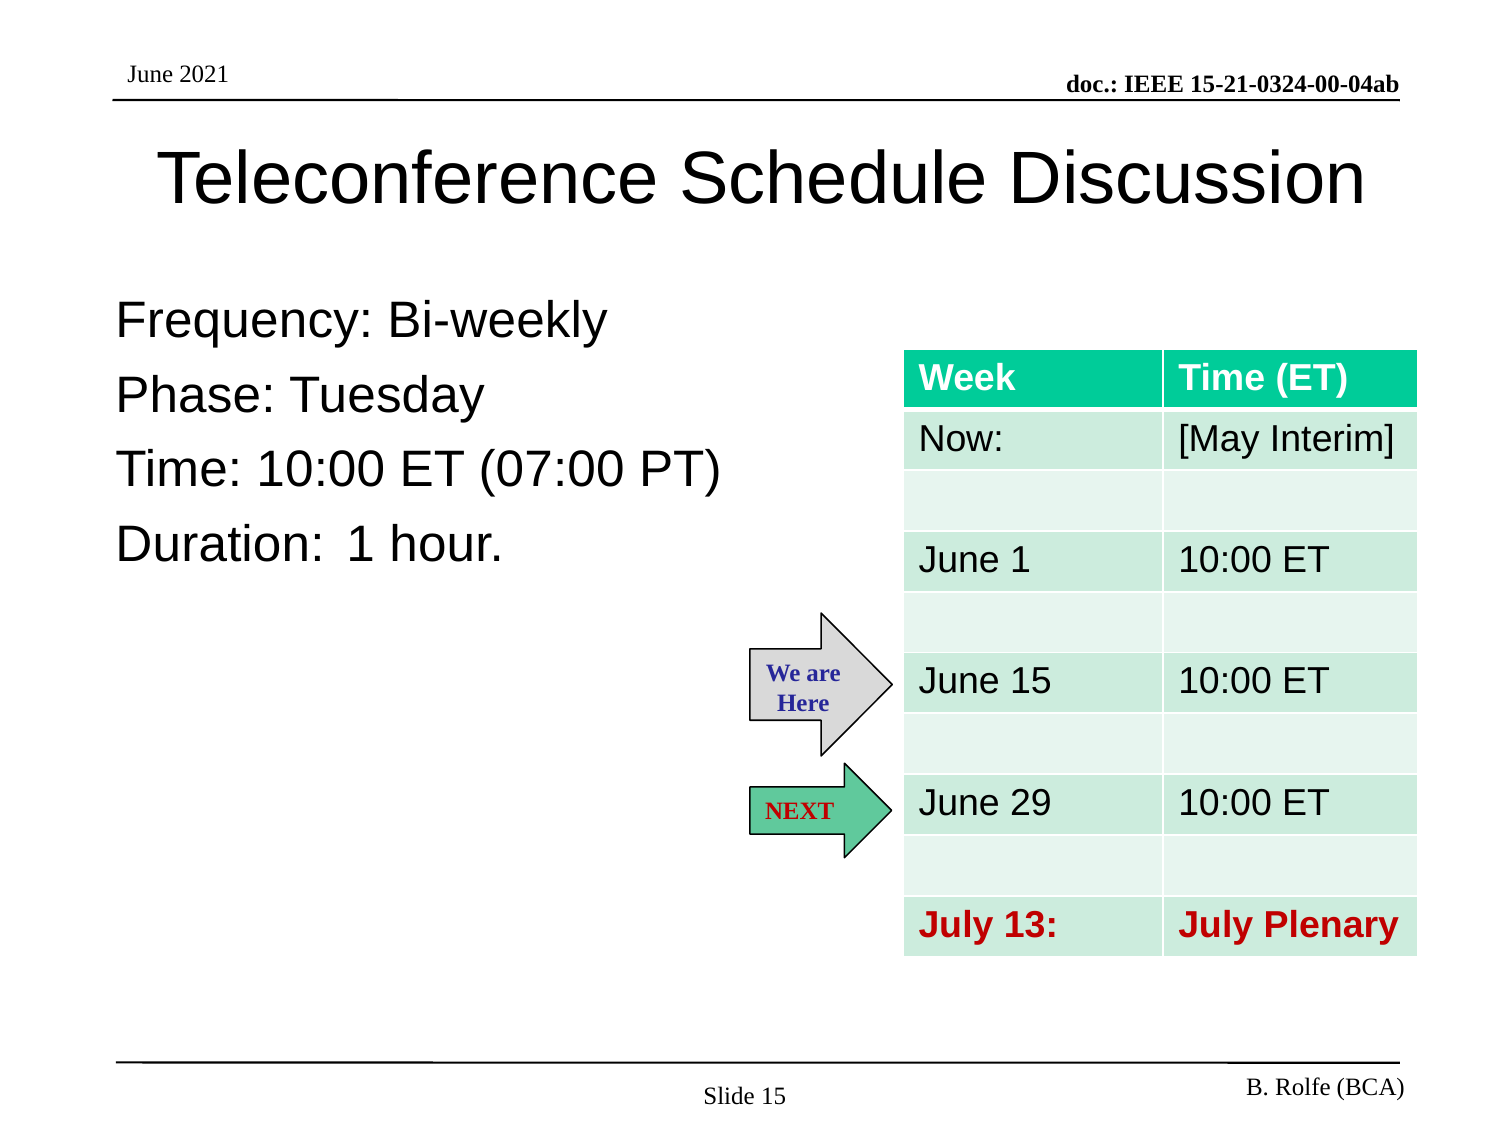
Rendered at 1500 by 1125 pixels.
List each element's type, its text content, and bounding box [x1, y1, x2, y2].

table_cell [1164, 471, 1417, 530]
list Frequency: Bi-weekly Phase: Tuesday Time: 10:00 ET (07:00 PT) Duration: 1 hour. [100, 278, 892, 656]
table_header Time (ET) [1164, 350, 1417, 407]
table_cell [904, 714, 1162, 773]
table_cell June 29 [904, 775, 1162, 834]
table_cell 10:00 ET [1164, 775, 1417, 834]
table_cell [1164, 836, 1417, 895]
slide_number Slide 15 [690, 1075, 799, 1115]
table_cell [904, 471, 1162, 530]
table_cell [1164, 593, 1417, 652]
table_cell July Plenary [1164, 897, 1417, 956]
table_cell [904, 593, 1162, 652]
table_cell [904, 836, 1162, 895]
table_cell June 1 [904, 532, 1162, 591]
text_box NEXT [749, 763, 892, 858]
title Teleconference Schedule Discussion [125, 112, 1399, 237]
table_cell [1164, 714, 1417, 773]
table_cell Now: [904, 412, 1162, 469]
table_cell July 13: [904, 897, 1162, 956]
table_cell 10:00 ET [1164, 532, 1417, 591]
table_cell [May Interim] [1164, 412, 1417, 469]
table_cell 10:00 ET [1164, 653, 1417, 712]
table_cell June 15 [904, 653, 1162, 712]
table_header Week [904, 350, 1162, 407]
text_box We are Here [749, 613, 893, 756]
